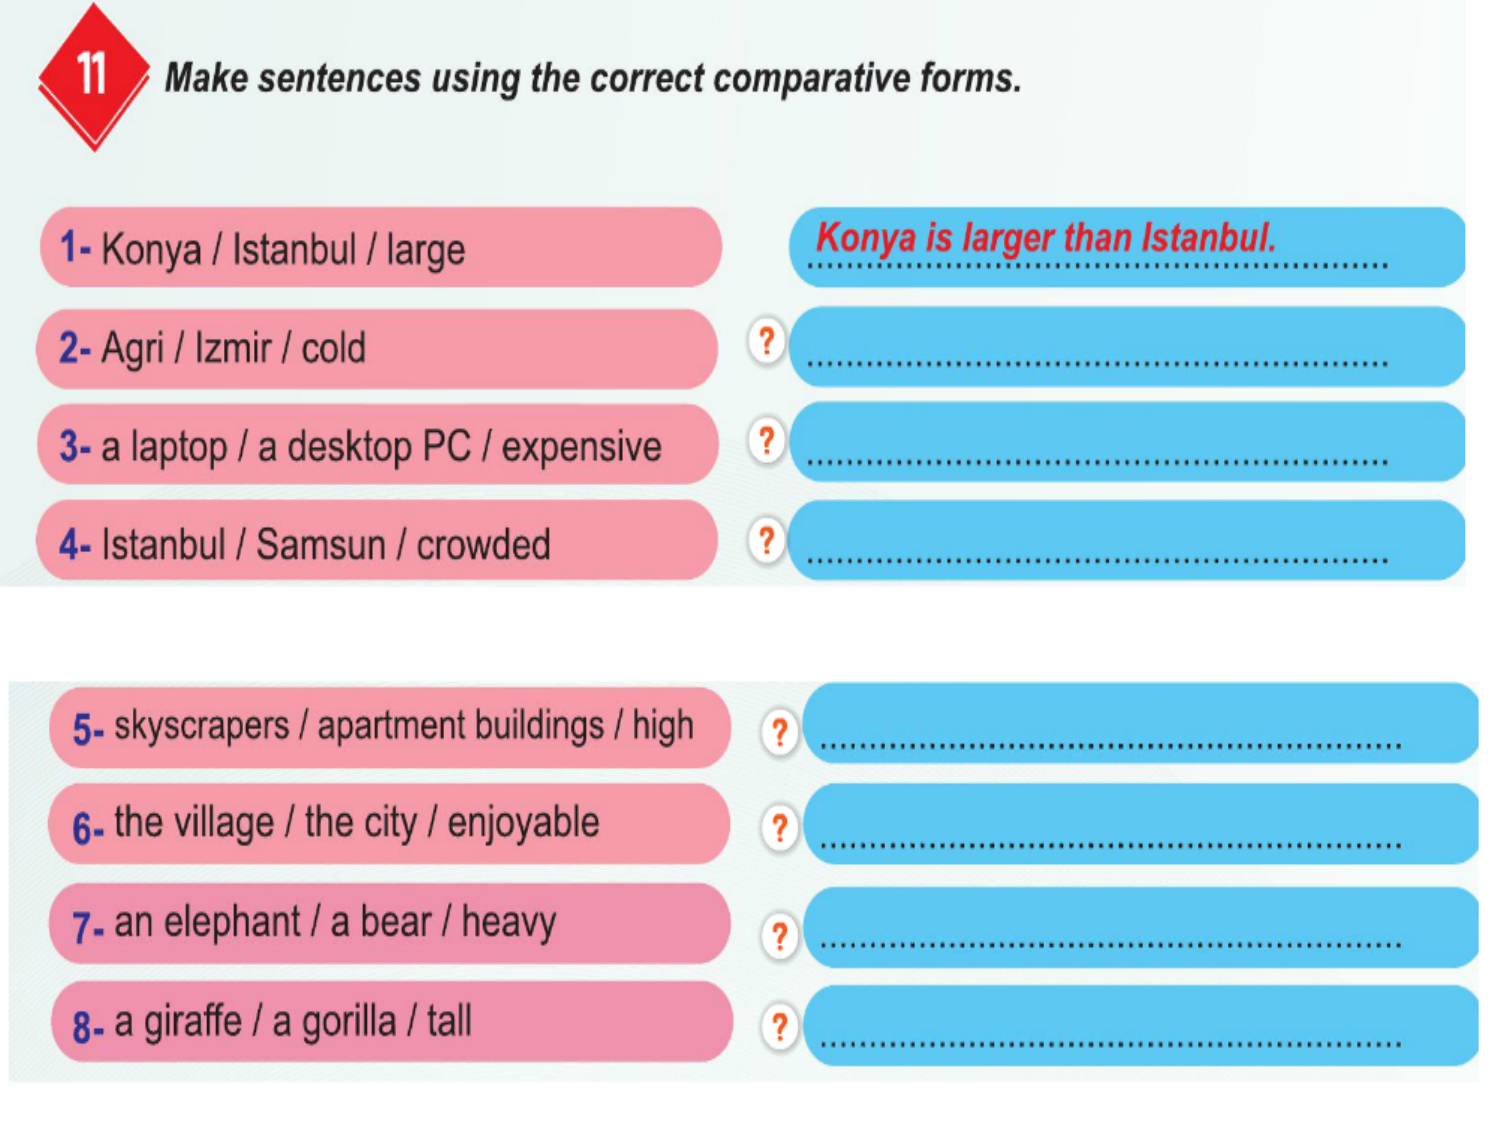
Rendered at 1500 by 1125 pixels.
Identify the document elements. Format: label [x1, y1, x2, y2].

picture [0, 667, 1500, 1125]
list [0, 0, 1500, 622]
